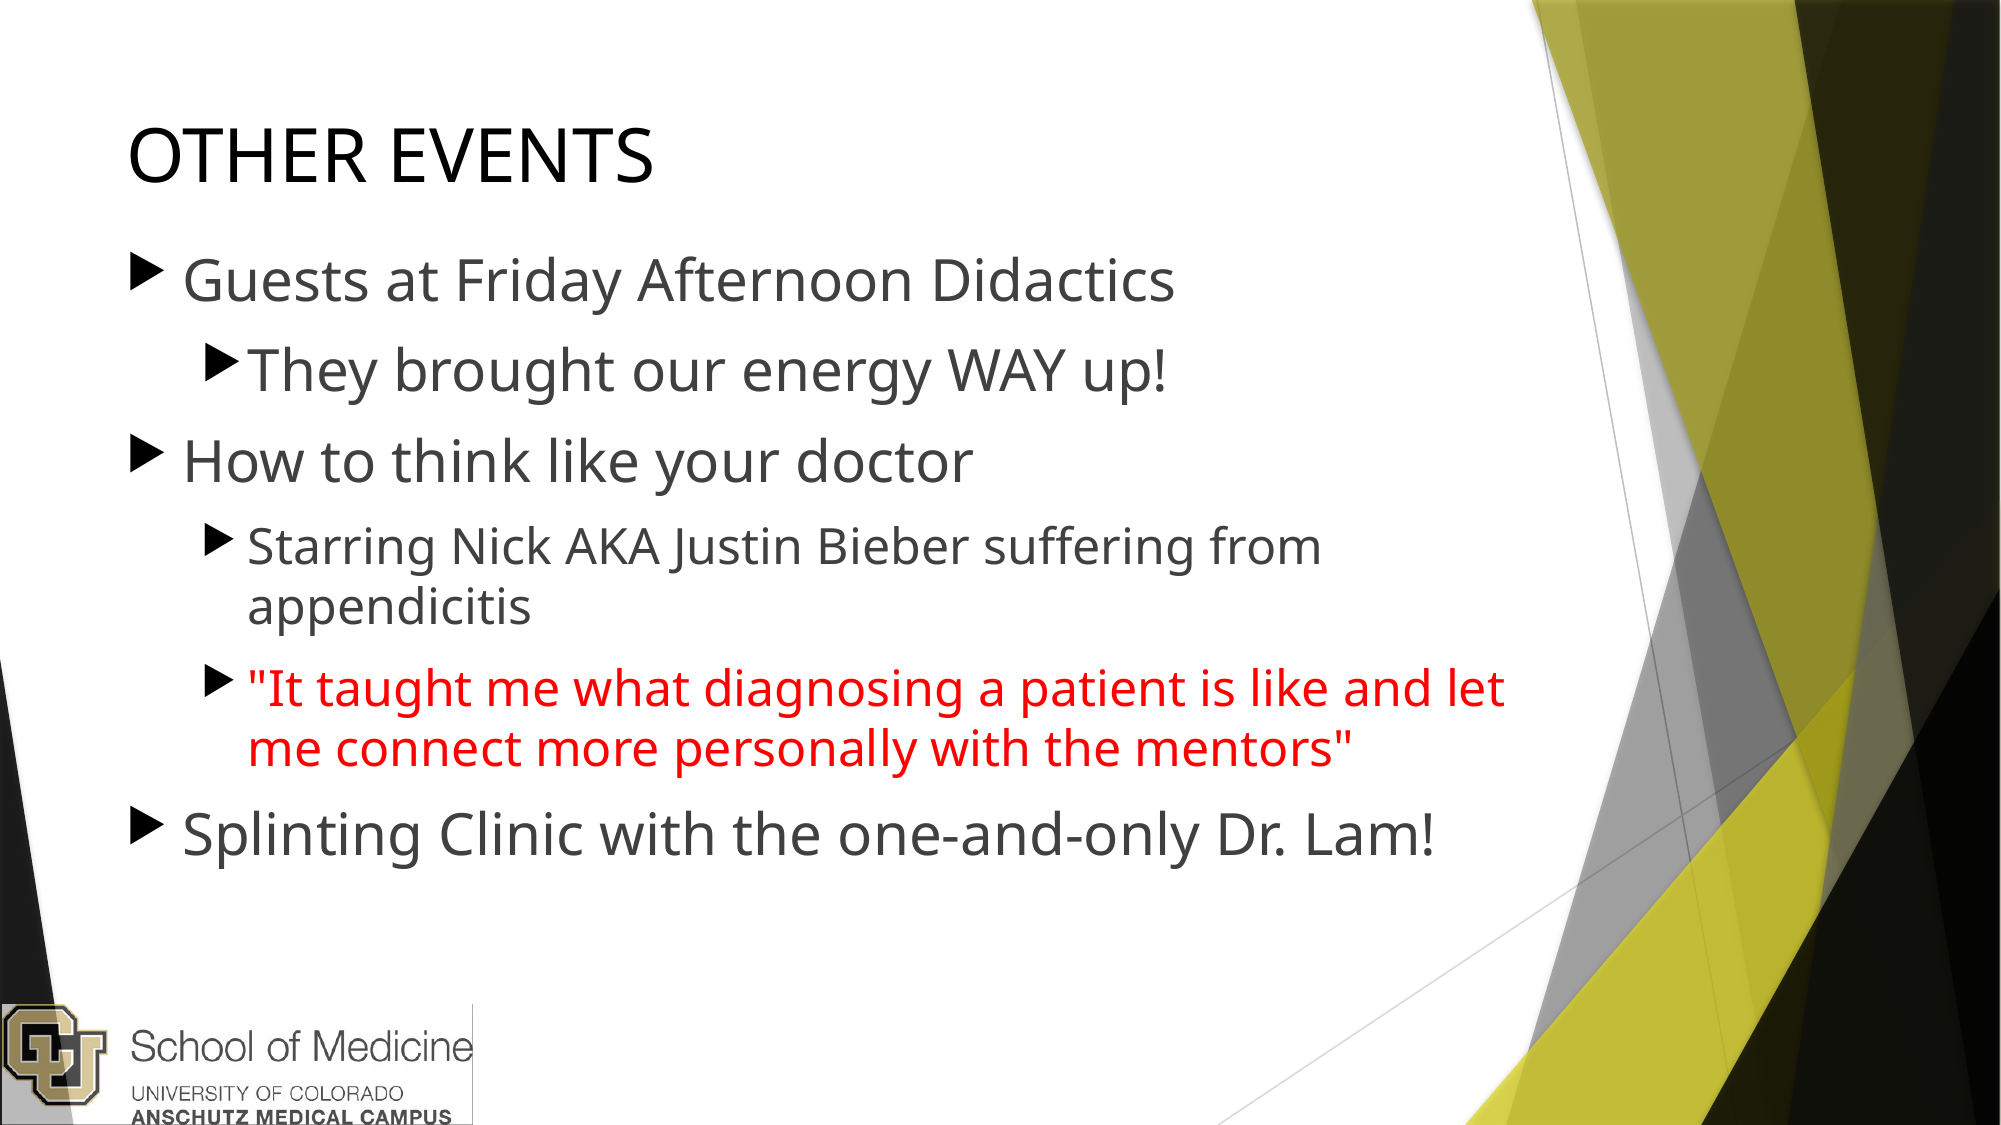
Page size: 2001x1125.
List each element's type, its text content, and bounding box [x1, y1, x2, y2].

list Guests at Friday Afternoon Didactics They brought our energy WAY up! How to think like your doctor Starring Nick AKA Justin Bieber suffering from appendicitis "It taught me what diagnosing a patient is like and let me connect more personally with the mentors" Splinting Clinic with the one-and-only Dr. Lam! [111, 235, 1522, 1026]
picture [1, 1003, 473, 1125]
title OTHER EVENTS [111, 99, 1609, 317]
